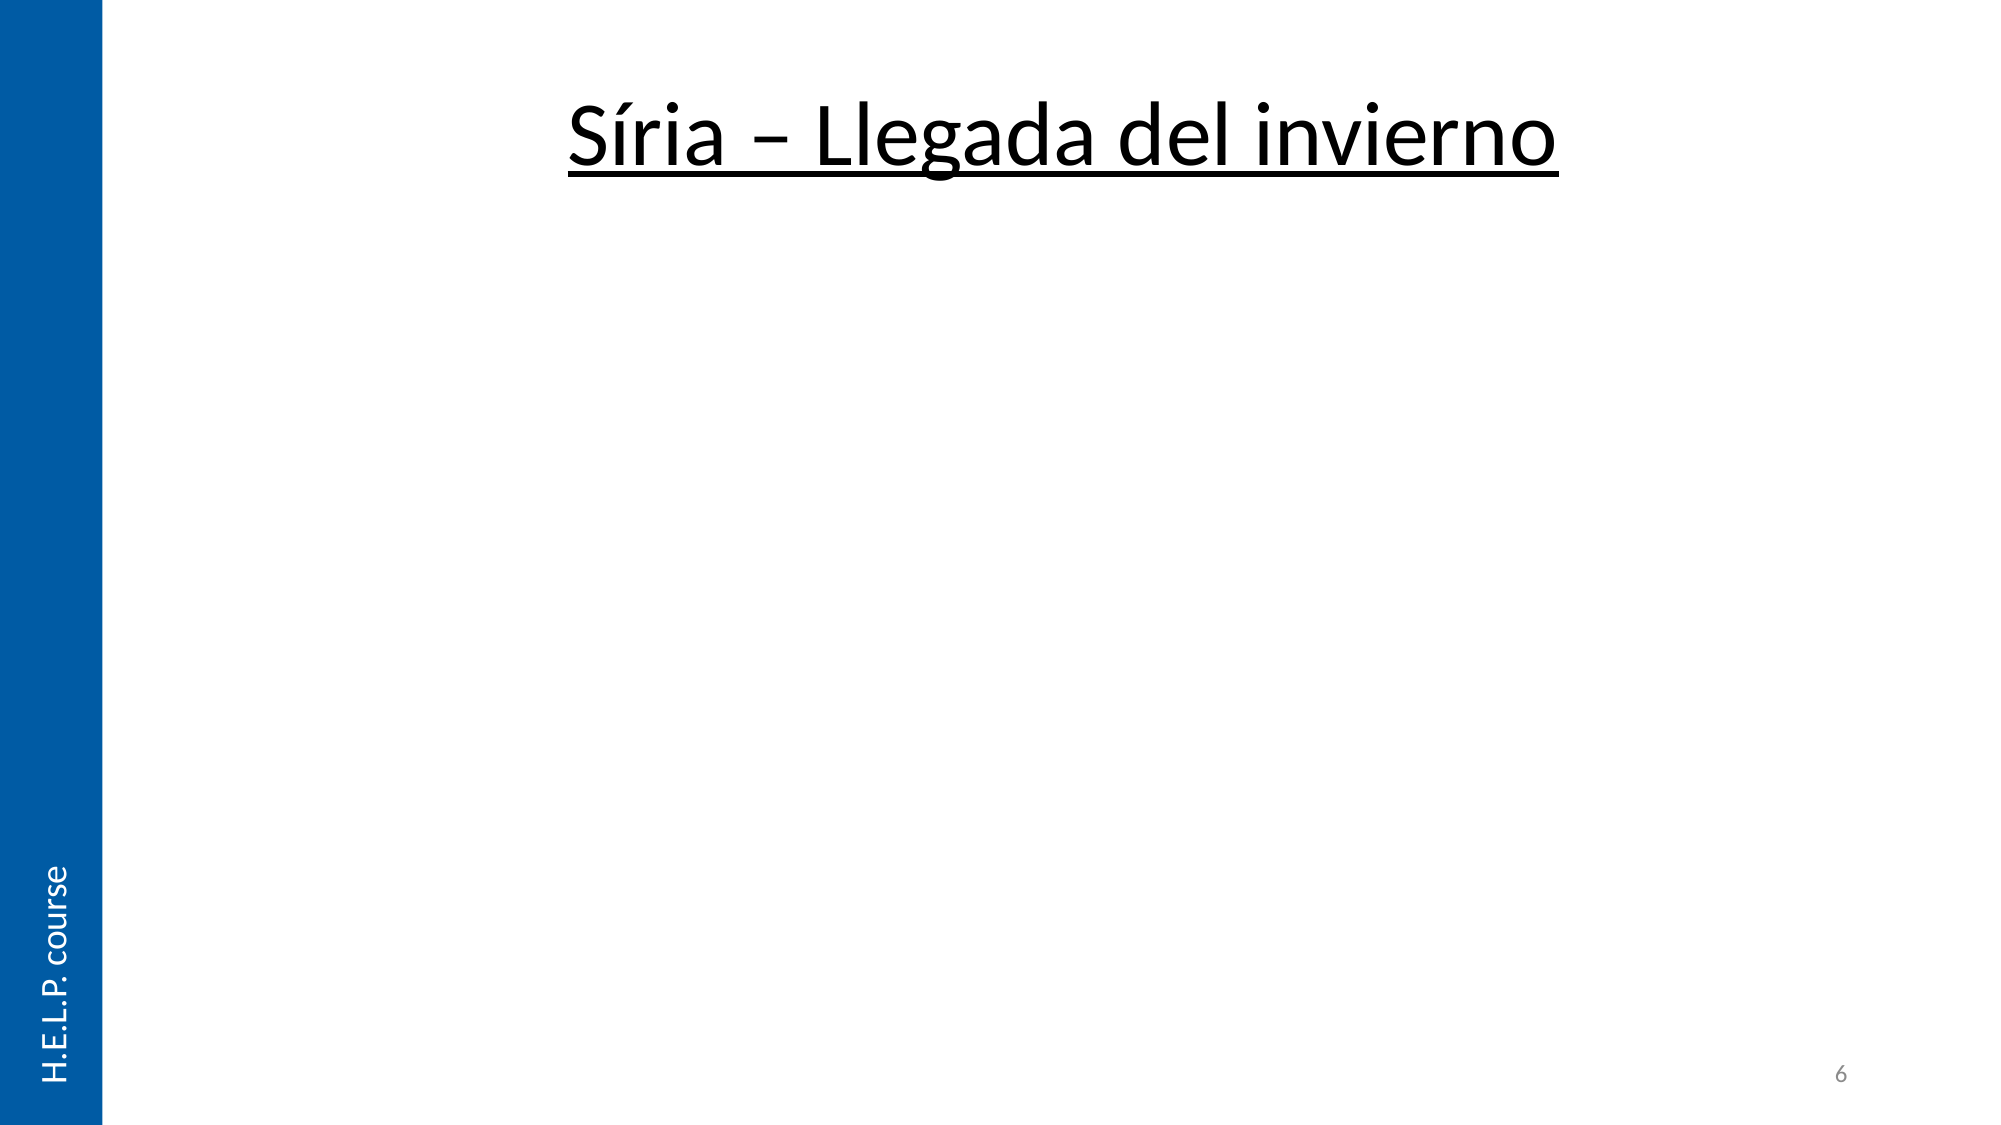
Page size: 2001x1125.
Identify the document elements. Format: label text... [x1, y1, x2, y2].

slide_number 6 [1412, 1042, 1863, 1103]
text_box H.E.L.P. course [0, 0, 103, 1125]
title Síria – Llegada del invierno [552, 26, 1600, 245]
